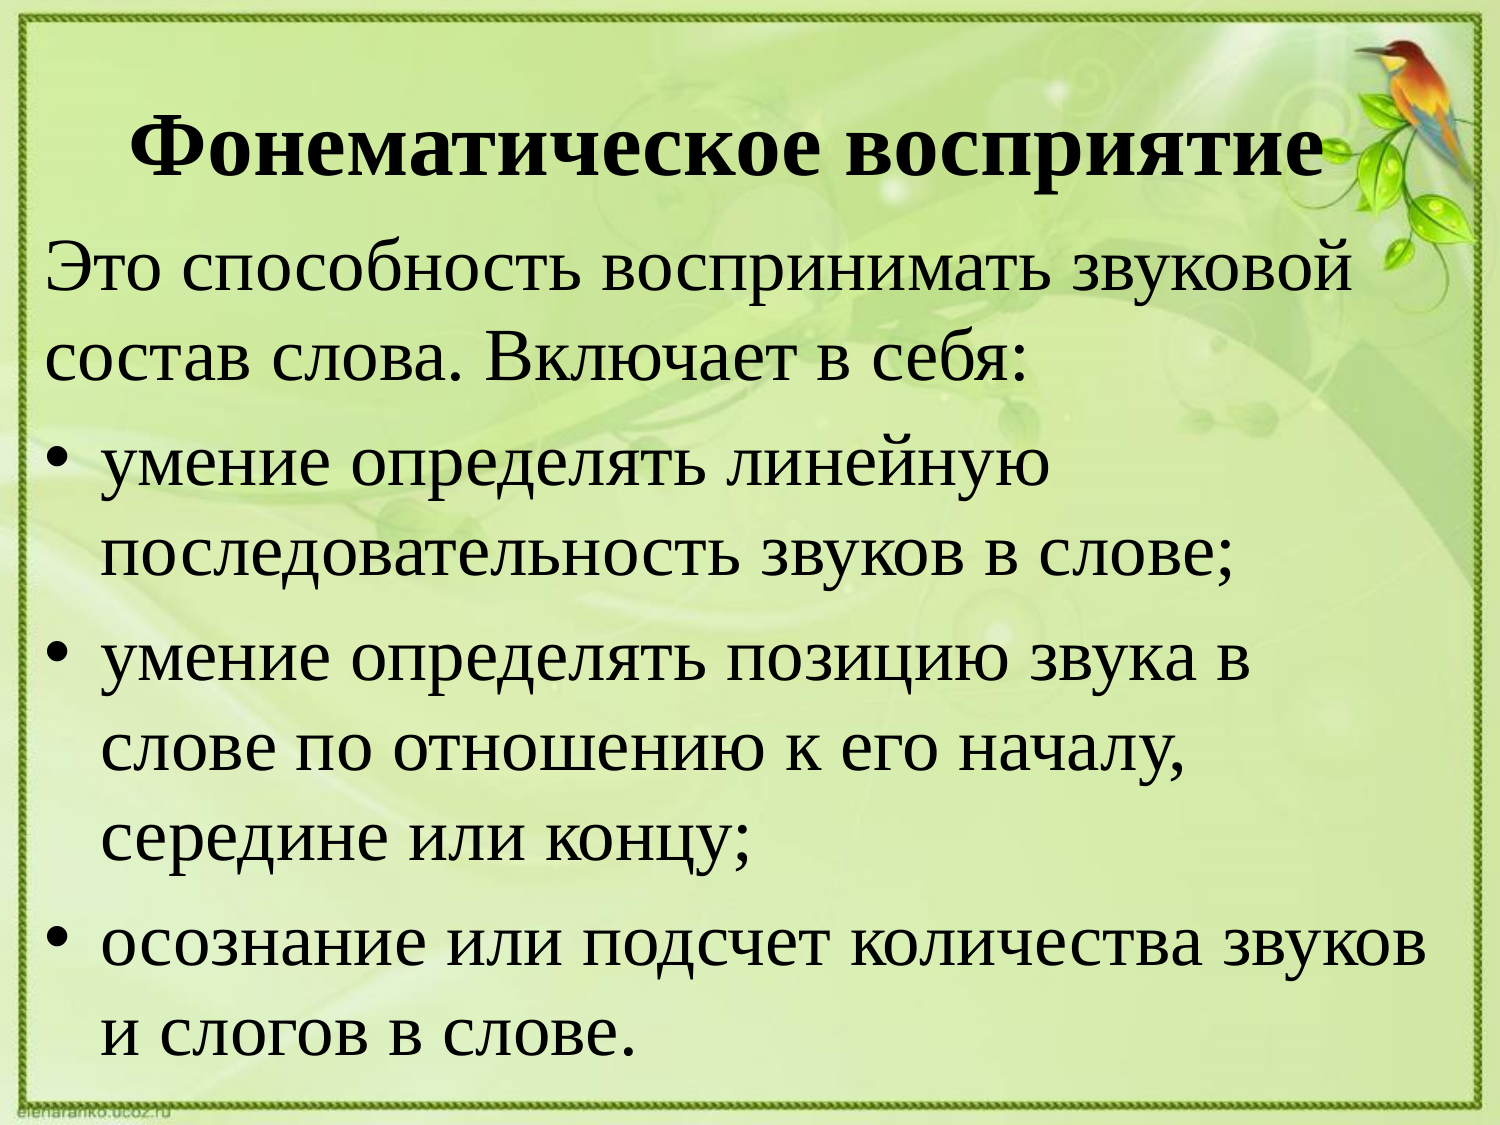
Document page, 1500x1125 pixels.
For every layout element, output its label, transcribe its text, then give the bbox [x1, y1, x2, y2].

list Это способность воспринимать звуковой состав слова. Включает в себя: умение определять линейную последовательность звуков в слове; умение определять позицию звука в слове по отношению к его началу, середине или концу; осознание или подсчет количества звуков и слогов в слове. [29, 208, 1459, 1005]
picture [0, 0, 1500, 1125]
title Фонематическое восприятие [29, 45, 1425, 208]
